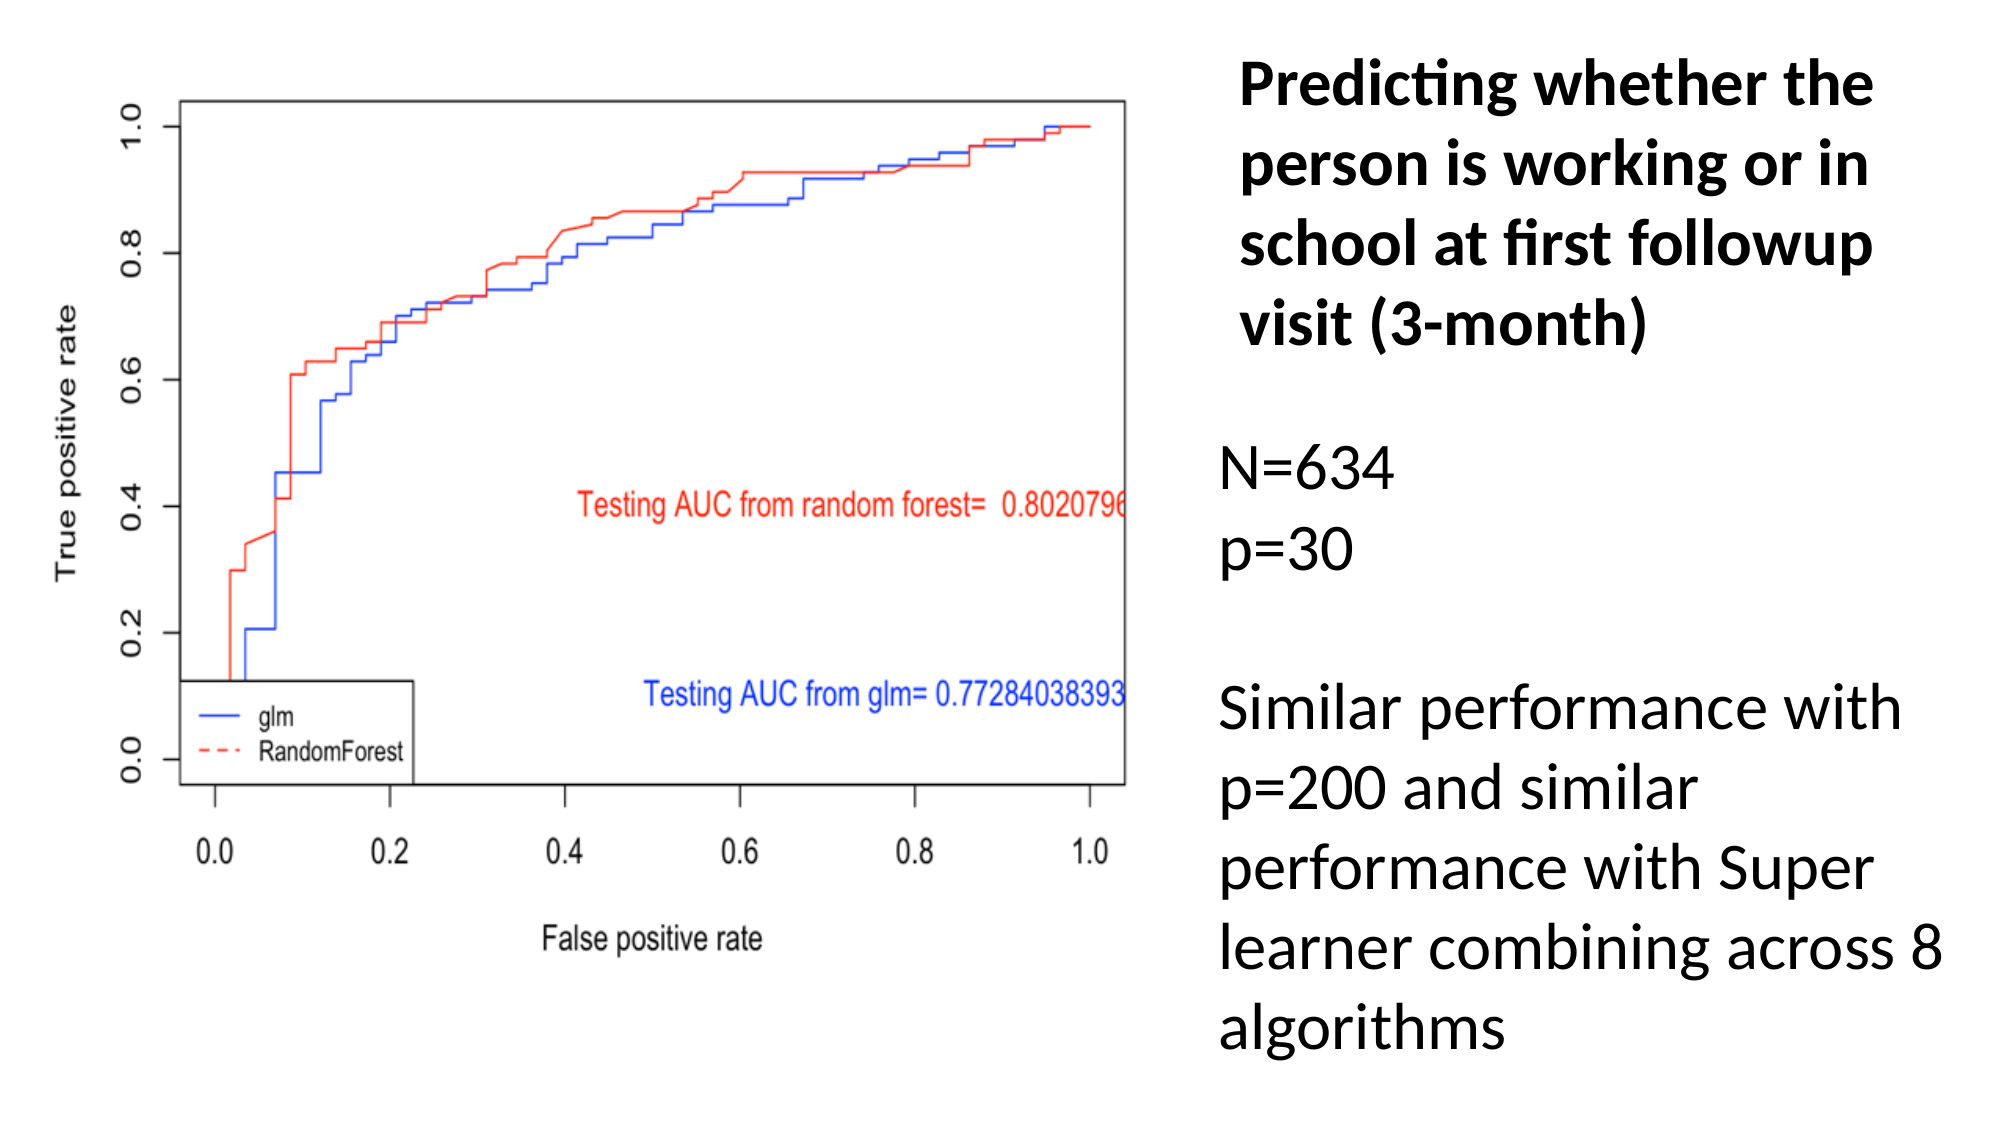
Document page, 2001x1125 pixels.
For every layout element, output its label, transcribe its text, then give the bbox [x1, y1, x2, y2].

text_box Predicting whether the person is working or in school at first followup visit (3-month) [1224, 31, 1942, 367]
picture [25, 31, 1168, 998]
text_box N=634 p=30 Similar performance with p=200 and similar performance with Super learner combining across 8 algorithms [1203, 415, 1963, 1125]
